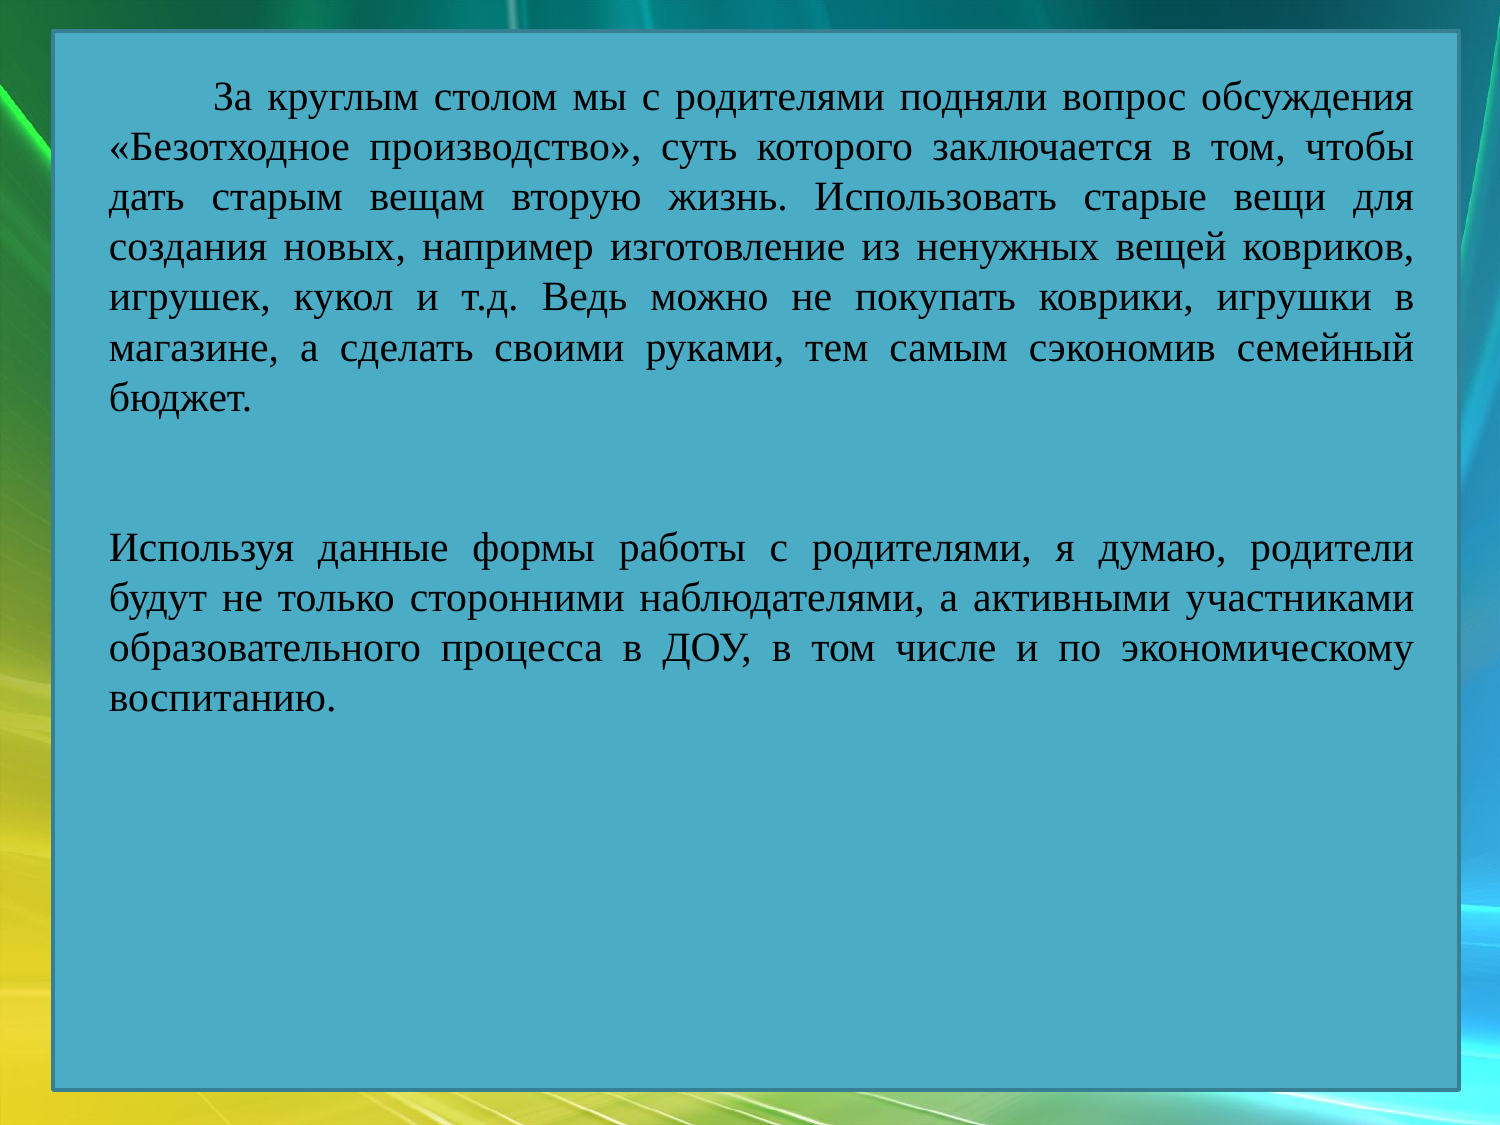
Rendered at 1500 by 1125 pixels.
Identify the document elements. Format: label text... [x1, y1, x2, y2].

text_box За круглым столом мы с родителями подняли вопрос обсуждения «Безотходное производство», суть которого заключается в том, чтобы дать старым вещам вторую жизнь. Использовать старые вещи для создания новых, например изготовление из ненужных вещей ковриков, игрушек, кукол и т.д. Ведь можно не покупать коврики, игрушки в магазине, а сделать своими руками, тем самым сэкономив семейный бюджет. Используя данные формы работы с родителями, я думаю, родители будут не только сторонними наблюдателями, а активными участниками образовательного процесса в ДОУ, в том числе и по экономическому воспитанию. [93, 61, 1430, 727]
picture [0, 0, 1500, 1125]
text_box [51, 29, 1461, 1092]
